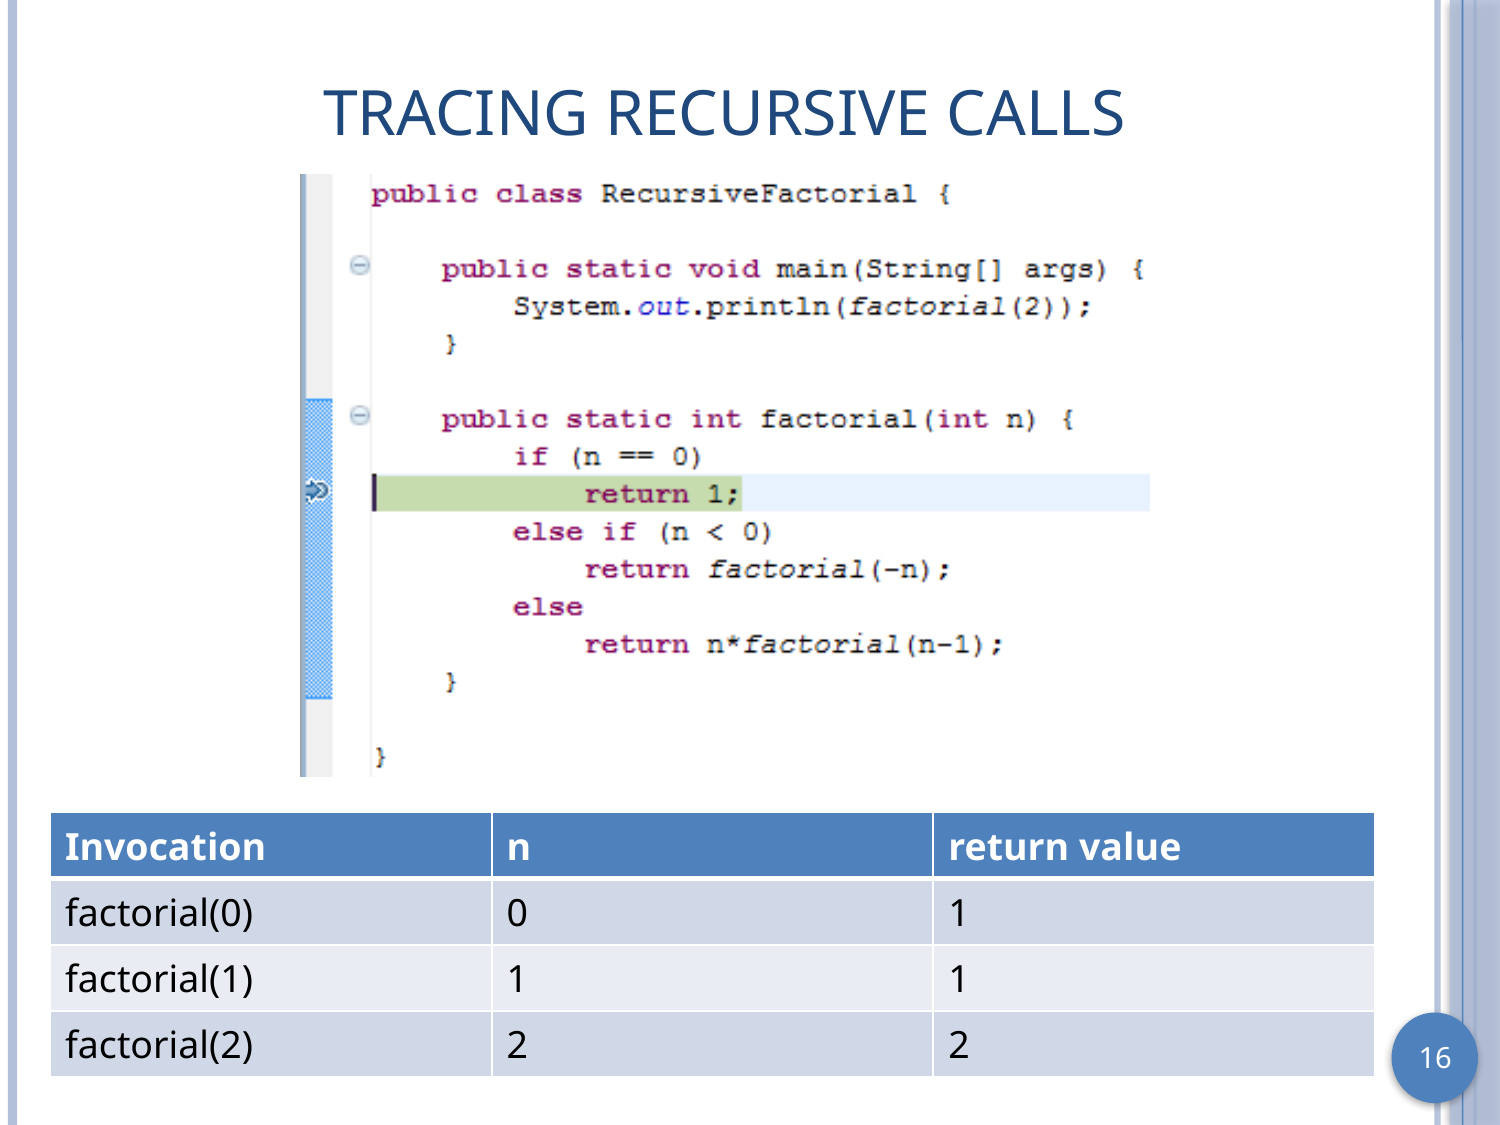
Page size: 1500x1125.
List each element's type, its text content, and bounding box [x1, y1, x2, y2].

table_cell 2 [934, 1012, 1374, 1076]
table_header Invocation [51, 813, 491, 876]
table_cell factorial(1) [51, 946, 491, 1010]
table_header return value [934, 813, 1374, 876]
table_cell 1 [493, 946, 932, 1010]
table_cell 2 [493, 1012, 932, 1076]
table_cell factorial(0) [51, 881, 491, 944]
table_header n [493, 813, 932, 876]
table_cell 1 [934, 881, 1374, 944]
table_cell factorial(2) [51, 1012, 491, 1076]
picture [299, 174, 1151, 777]
title Tracing Recursive Calls [75, 45, 1375, 175]
table_cell 0 [493, 881, 932, 944]
table_cell 1 [934, 946, 1374, 1010]
